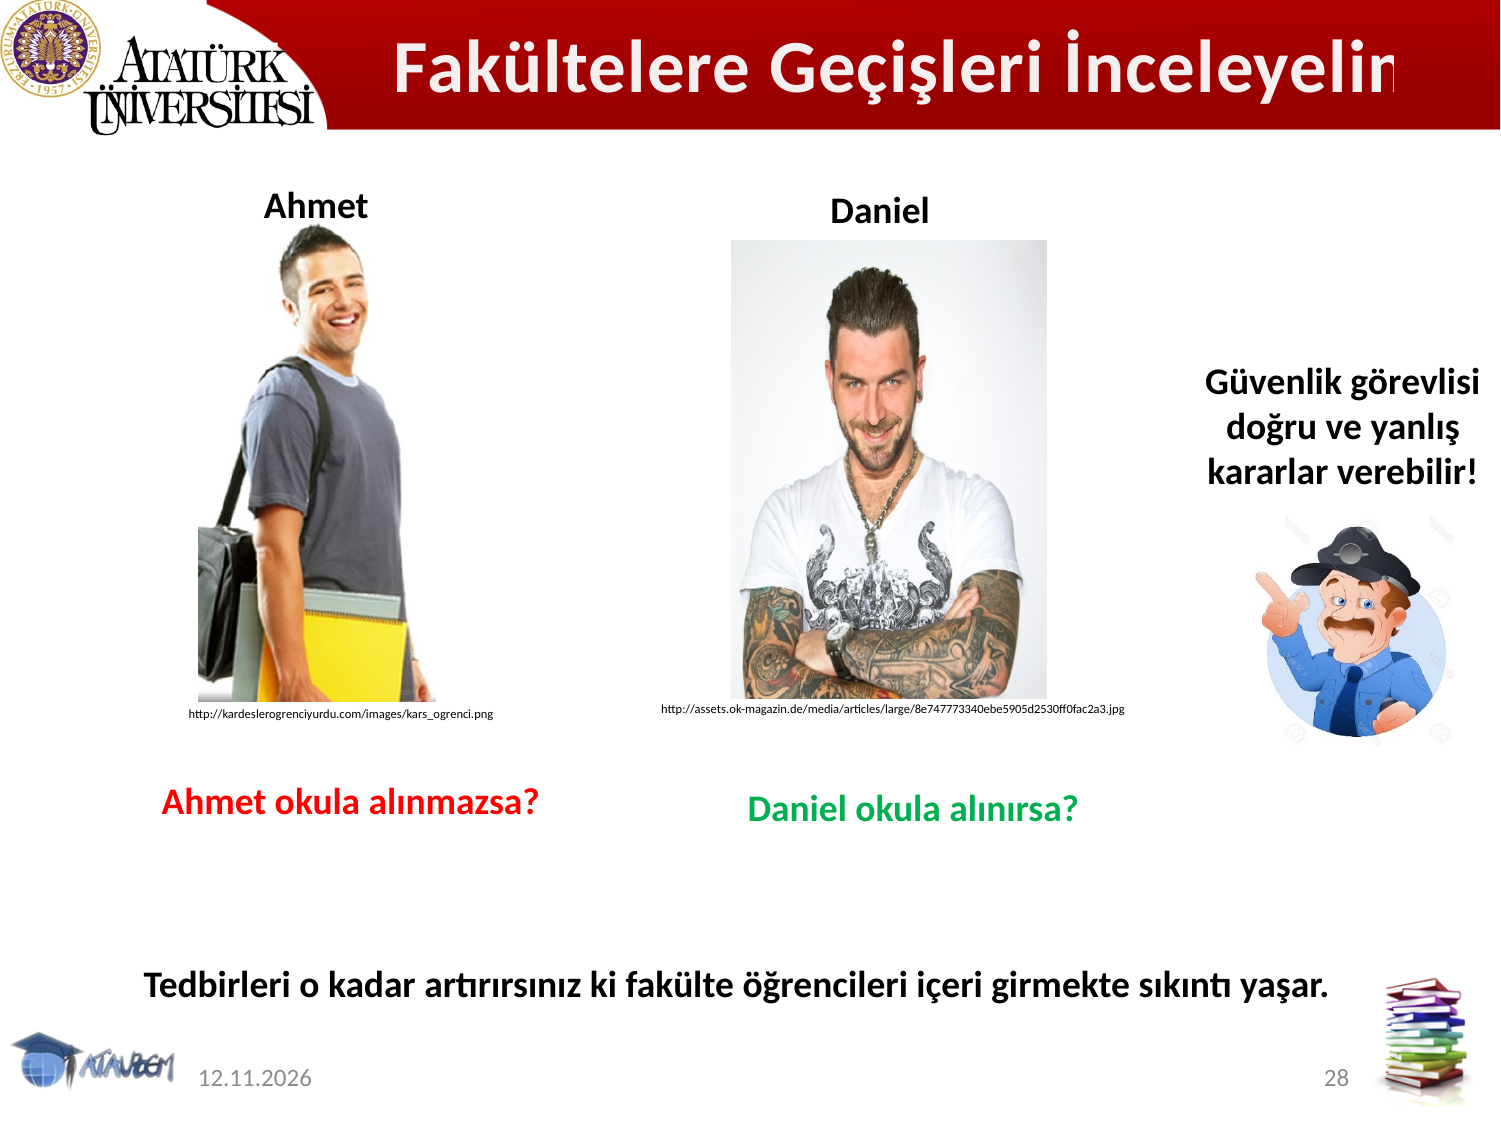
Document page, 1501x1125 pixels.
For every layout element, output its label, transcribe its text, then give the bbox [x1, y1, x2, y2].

title Fakültelere Geçişleri İnceleyelim [324, 0, 1501, 126]
text_box http://kardeslerogrenciyurdu.com/images/kars_ogrenci.png [173, 698, 520, 729]
picture [0, 0, 1501, 1125]
text_box Ahmet [249, 173, 384, 210]
slide_number 34 [191, 698, 441, 714]
text_box Daniel [815, 178, 946, 238]
text_box Tedbirleri o kadar artırırsınız ki fakülte öğrencileri içeri girmekte sıkıntı yaşar. [110, 952, 1365, 1013]
text_box http://assets.ok-magazin.de/media/articles/large/8e747773340ebe5905d2530ff0fac2a3.jpg [646, 693, 1232, 724]
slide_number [183, 1046, 534, 1107]
slide_number 28 [1075, 1046, 1365, 1107]
text_box Ortalama farkları büyürse [725, 693, 1053, 710]
text_box Güvenlik görevlisi doğru ve yanlış kararlar verebilir! [1170, 349, 1501, 500]
text_box [734, 699, 1044, 703]
text_box Daniel okula alınırsa? [732, 776, 1095, 837]
text_box Ahmet okula alınmazsa? [146, 769, 556, 830]
